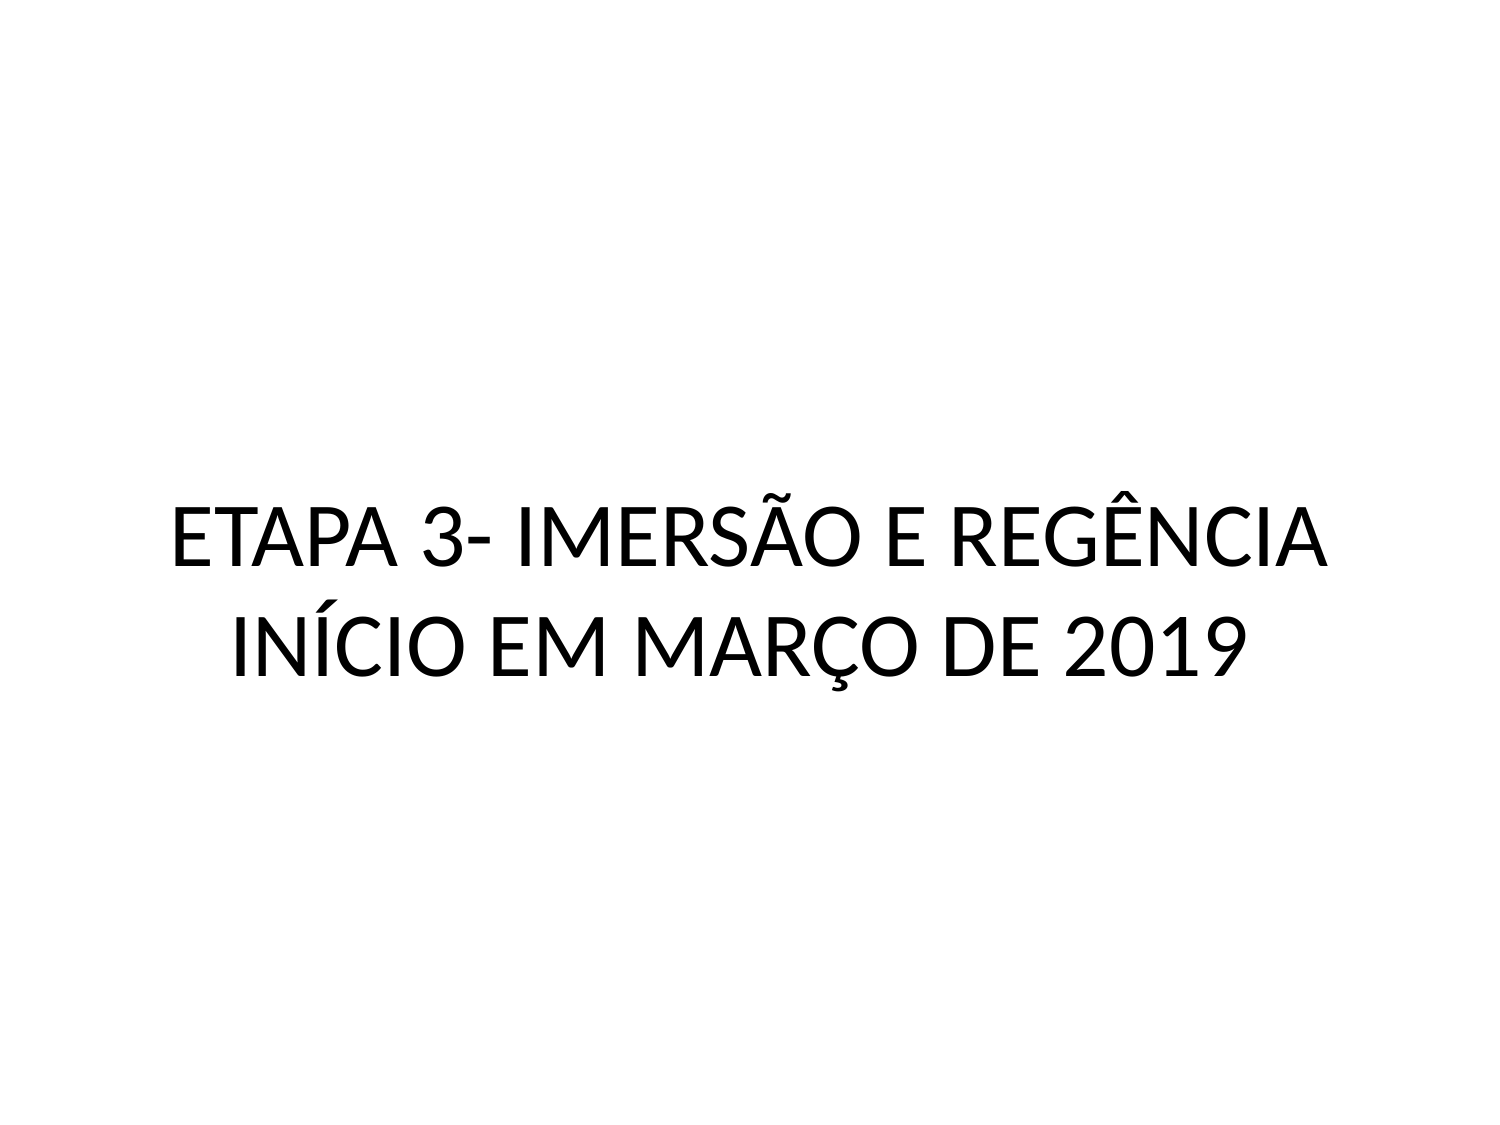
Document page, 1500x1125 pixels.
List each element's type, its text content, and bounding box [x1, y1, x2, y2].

title ETAPA 3- IMERSÃO E REGÊNCIA INÍCIO EM MARÇO DE 2019 [75, 45, 1425, 1125]
